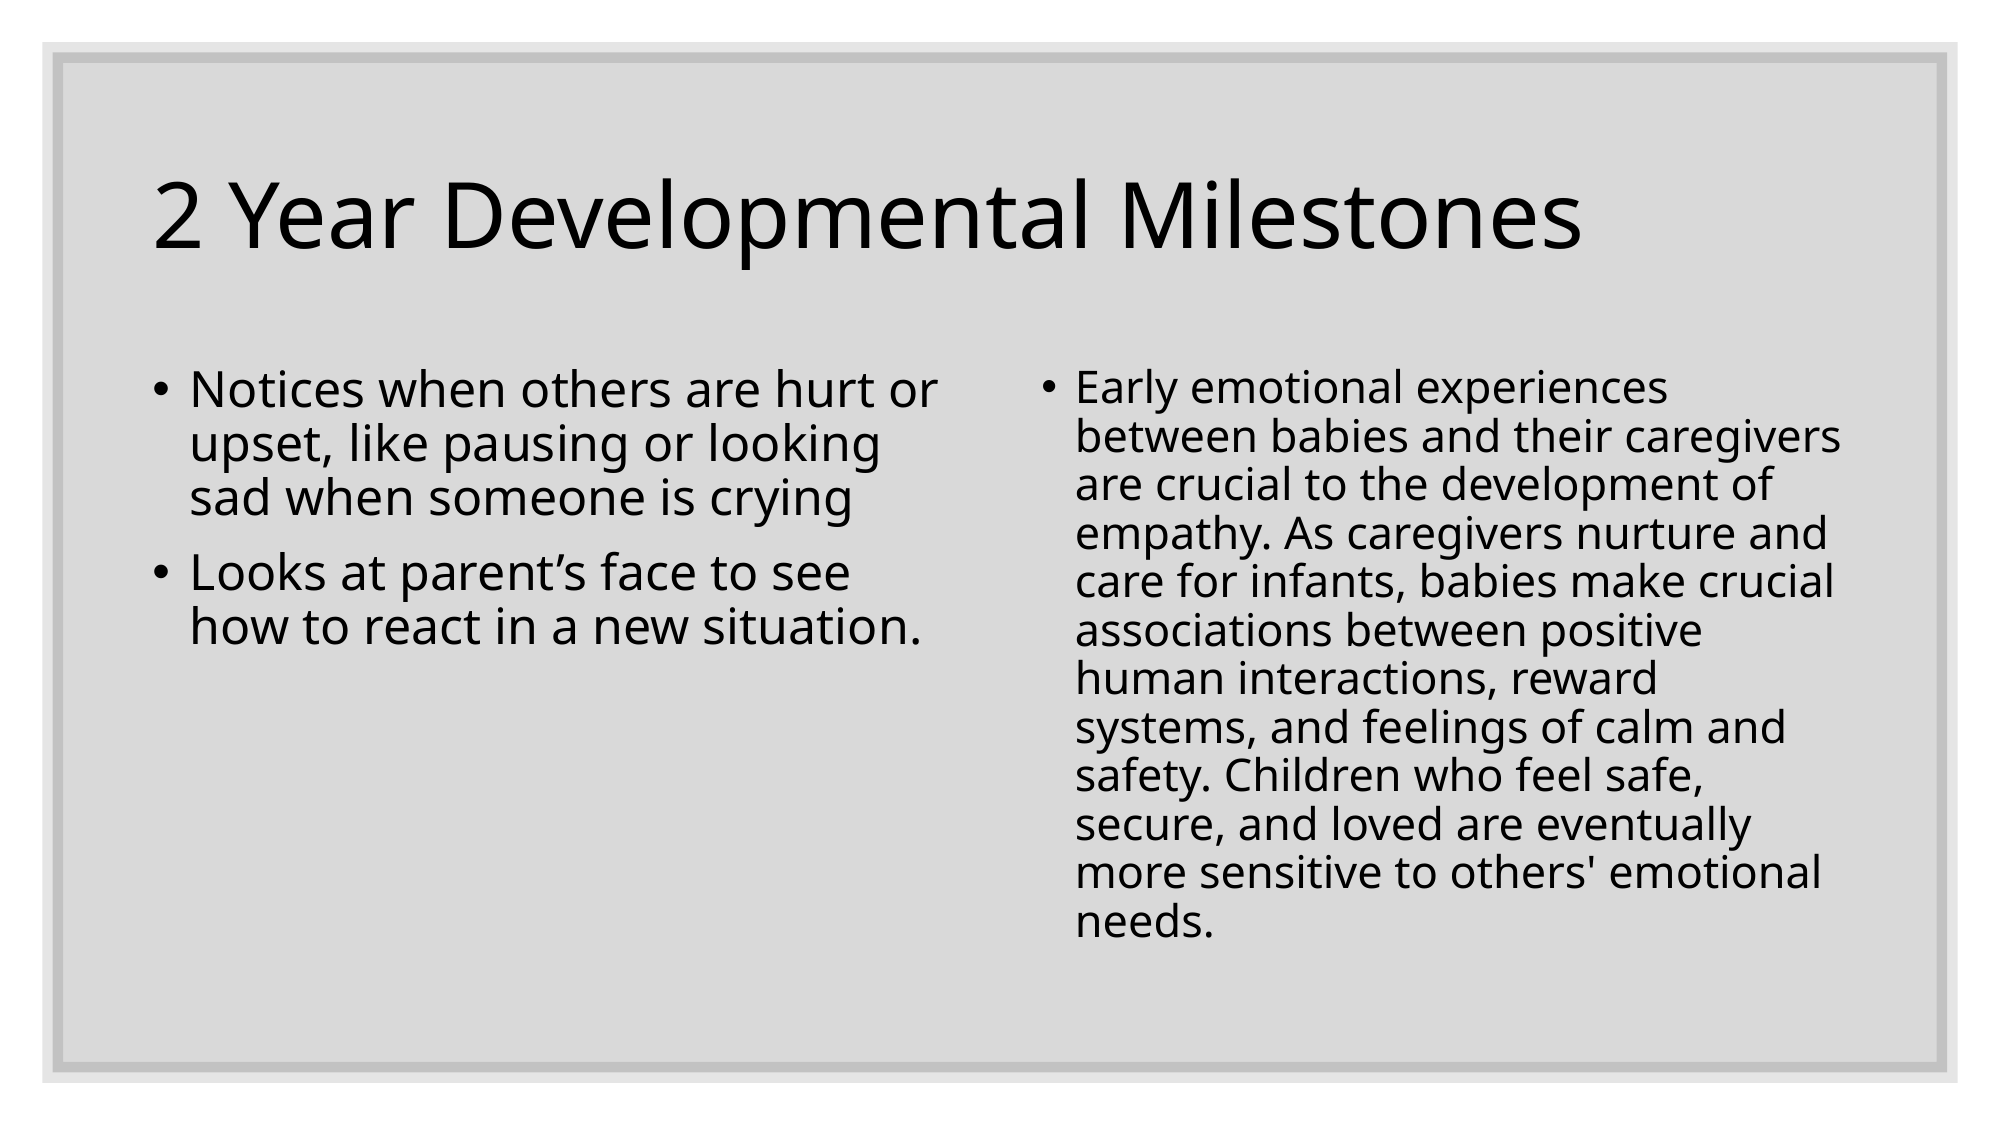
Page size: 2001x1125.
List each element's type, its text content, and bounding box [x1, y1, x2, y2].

text_box [52, 51, 1948, 1073]
title 2 Year Developmental Milestones [137, 109, 1863, 328]
list Early emotional experiences between babies and their caregivers are crucial to the development of empathy. As caregivers nurture and care for infants, babies make crucial associations between positive human interactions, reward systems, and feelings of calm and safety. Children who feel safe, secure, and loved are eventually more sensitive to others' emotional needs. [1026, 357, 1863, 980]
list Notices when others are hurt or upset, like pausing or looking sad when someone is crying Looks at parent’s face to see how to react in a new situation. [137, 357, 974, 980]
